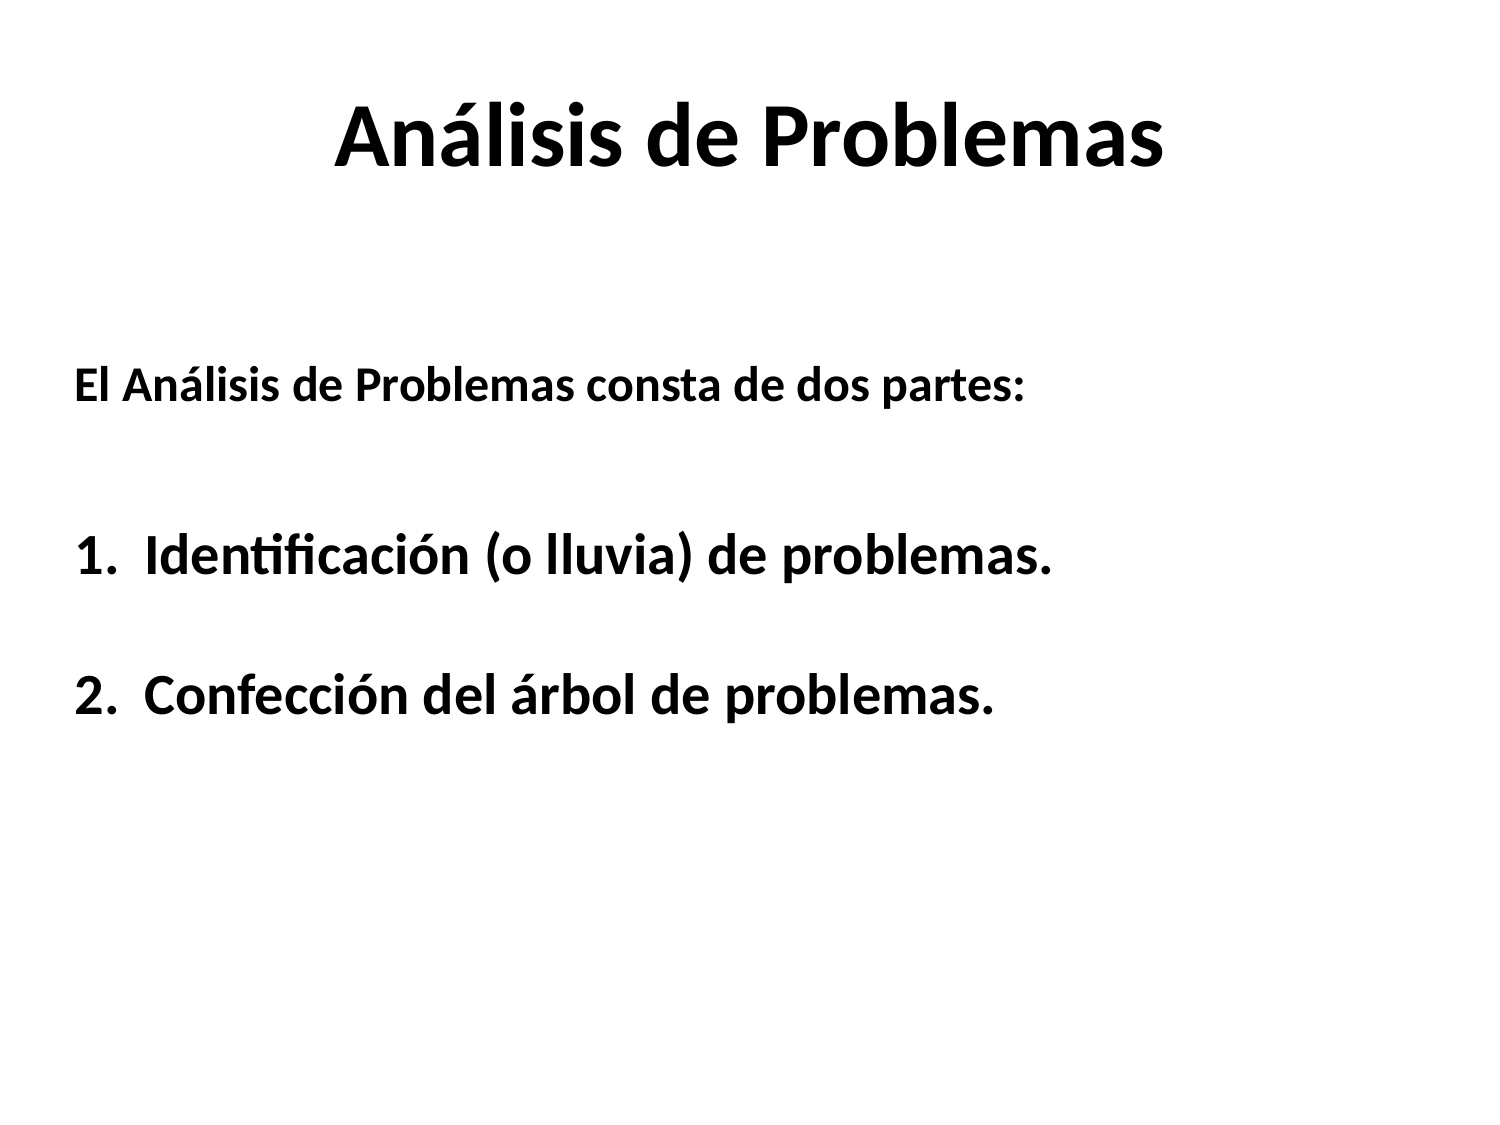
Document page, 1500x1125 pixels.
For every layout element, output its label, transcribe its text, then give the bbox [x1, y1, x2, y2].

title Análisis de Problemas [0, 66, 1500, 193]
text_box El Análisis de Problemas consta de dos partes: Identificación (o lluvia) de problemas. Confección del árbol de problemas. [59, 283, 1430, 734]
